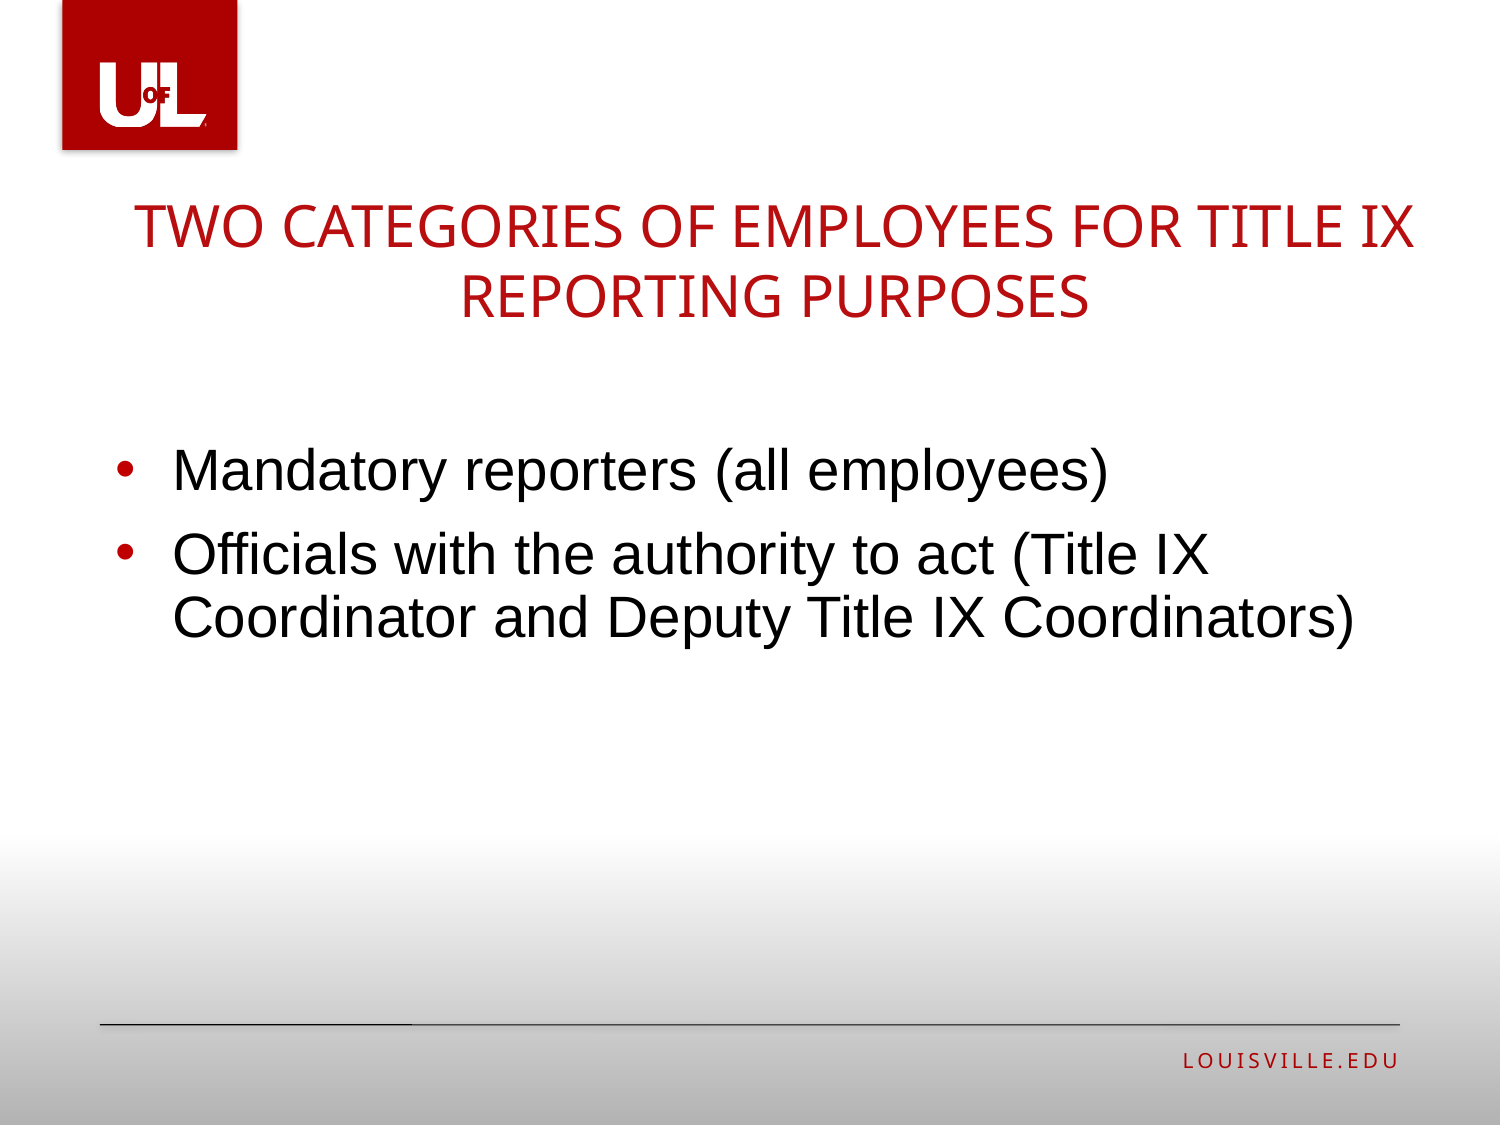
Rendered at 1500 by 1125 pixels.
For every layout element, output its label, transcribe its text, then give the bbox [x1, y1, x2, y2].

title Two categories of employees for Title ix reporting purposes [112, 200, 1438, 388]
list Mandatory reporters (all employees) Officials with the authority to act (Title IX Coordinator and Deputy Title IX Coordinators) [100, 425, 1400, 882]
